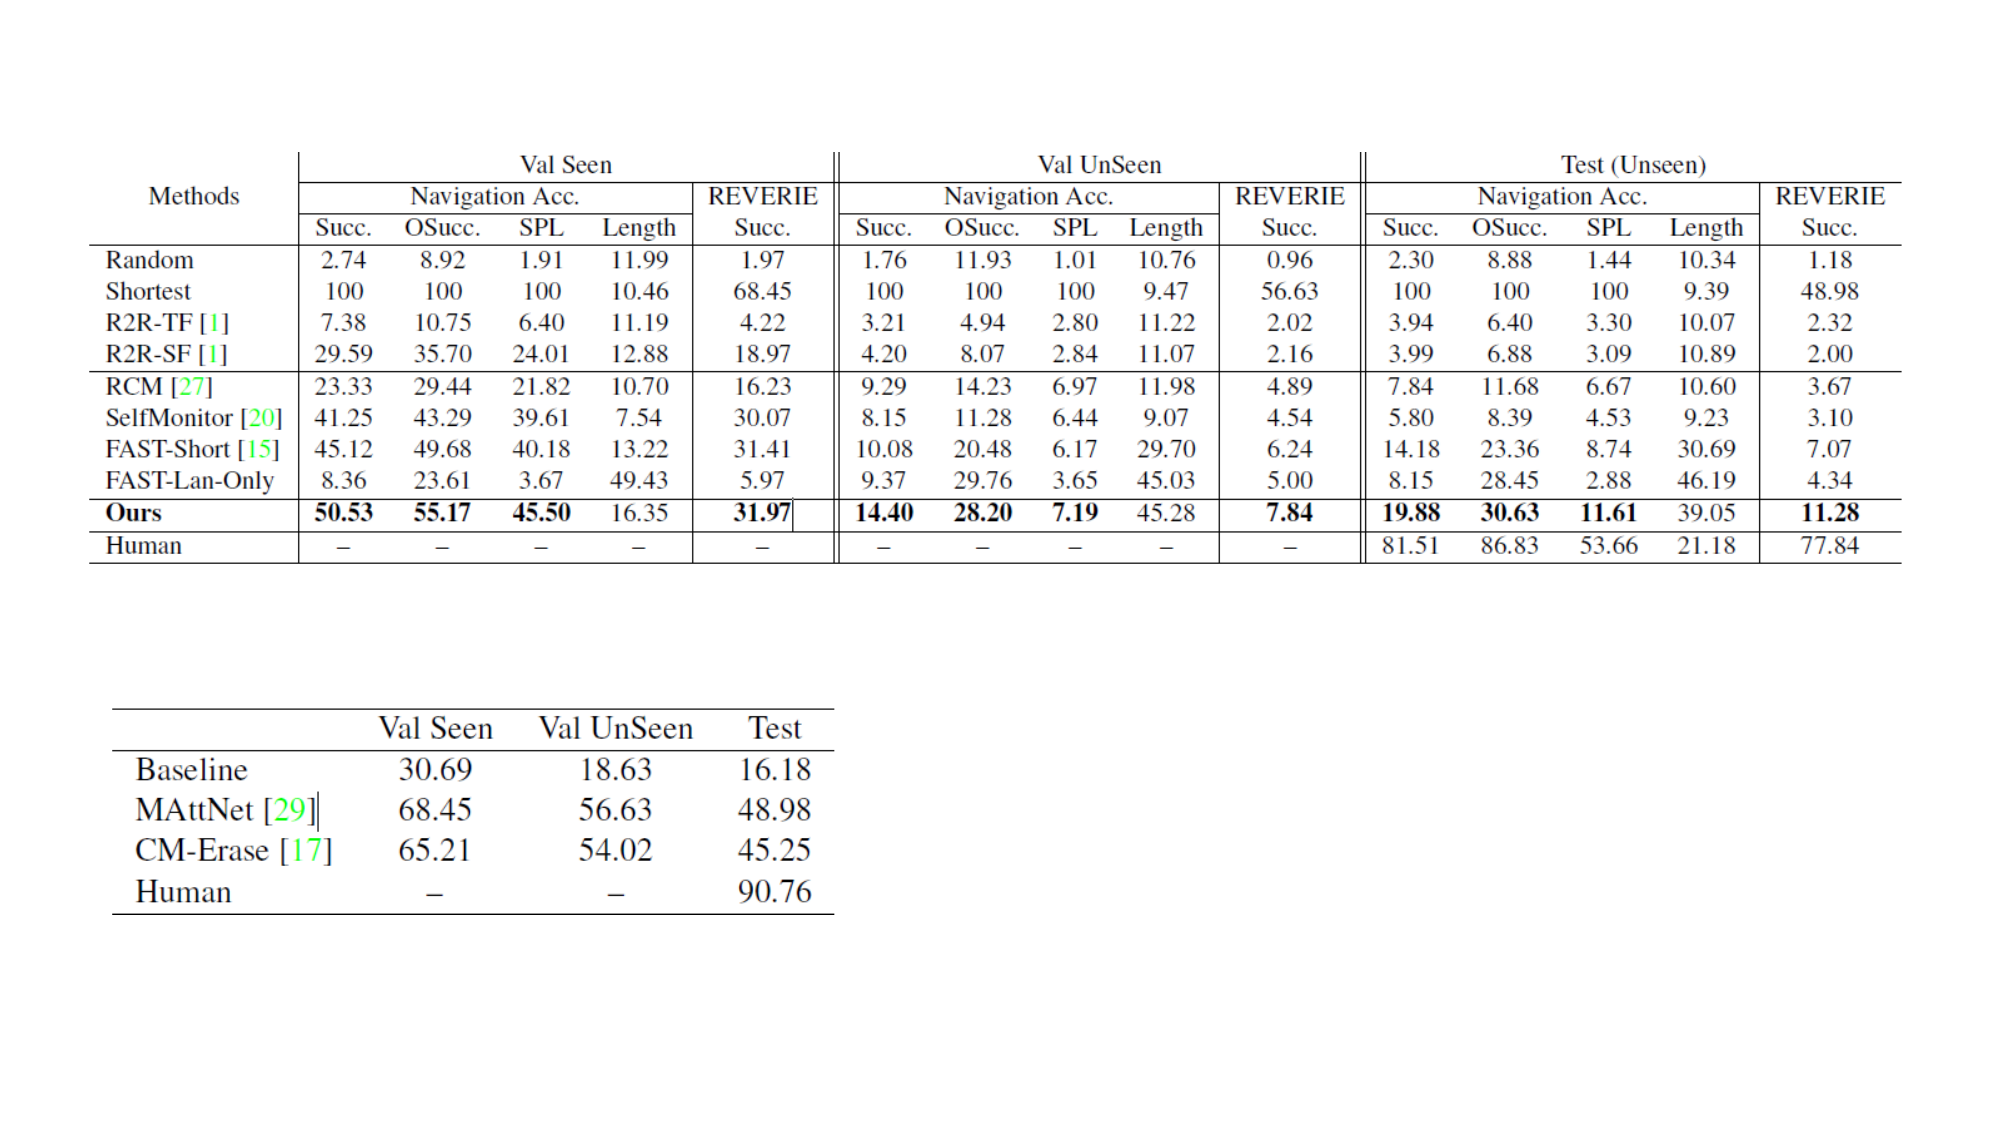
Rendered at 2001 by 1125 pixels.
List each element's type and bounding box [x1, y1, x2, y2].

picture [86, 686, 897, 915]
picture [0, 152, 1923, 574]
